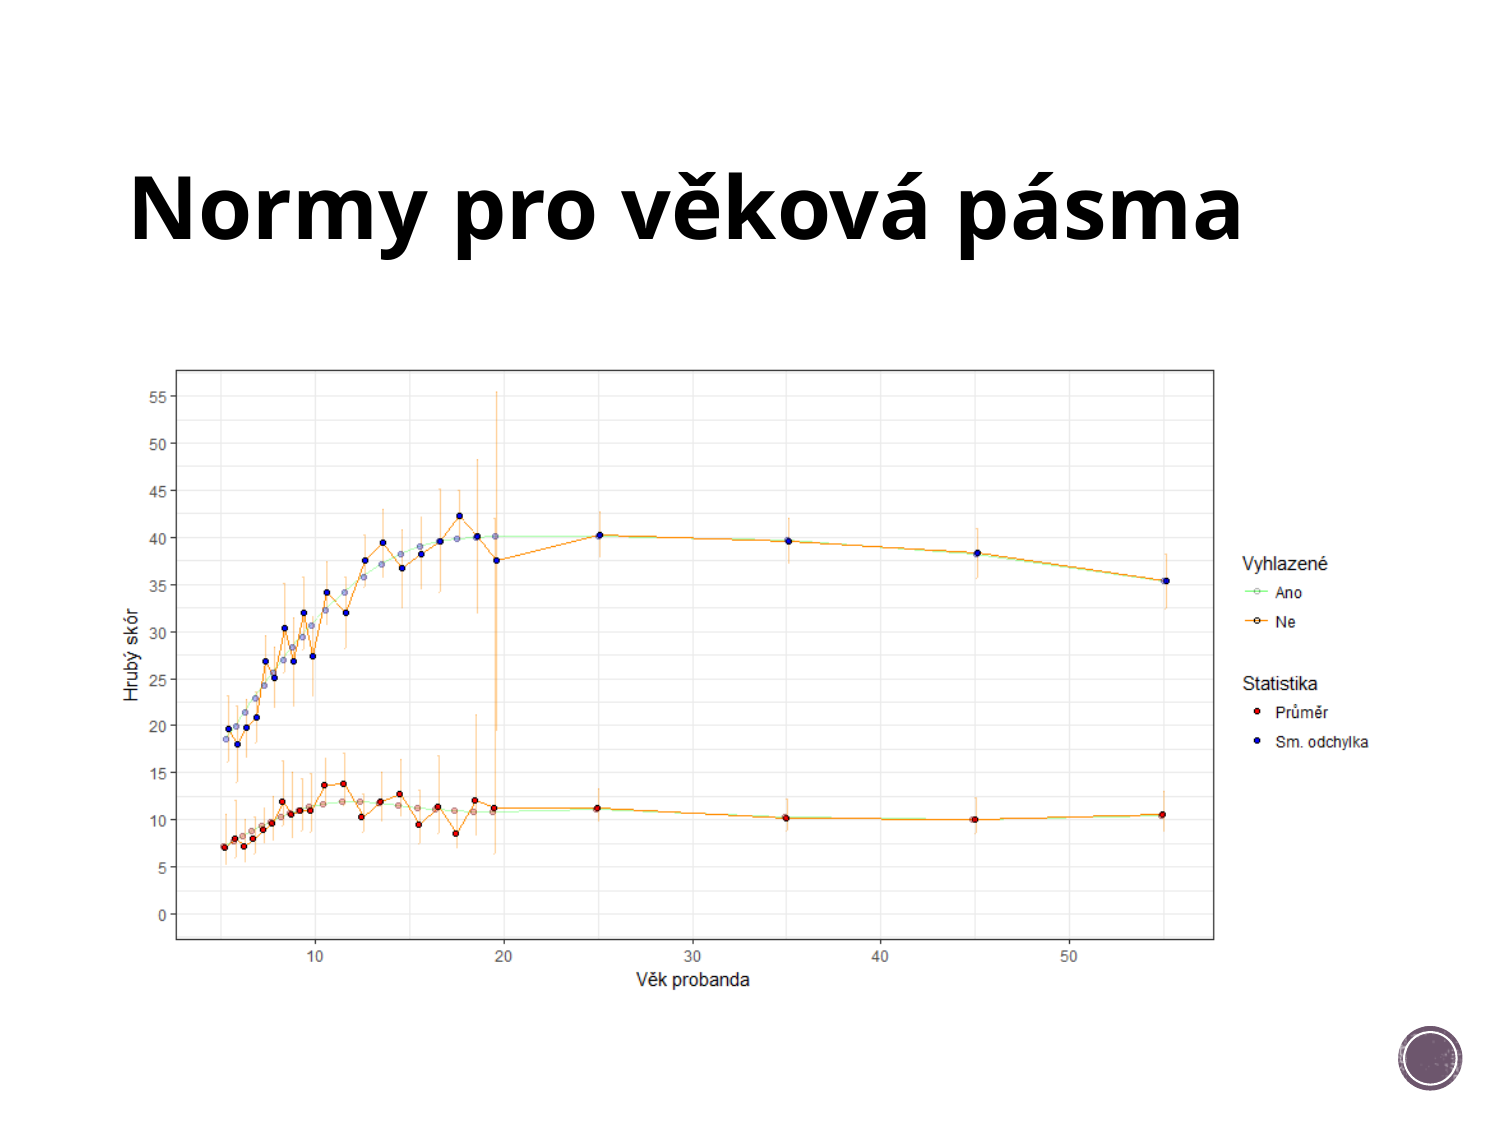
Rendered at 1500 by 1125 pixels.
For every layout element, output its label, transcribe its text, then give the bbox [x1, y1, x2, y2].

title Normy pro věková pásma [112, 79, 1388, 344]
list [113, 362, 1386, 998]
